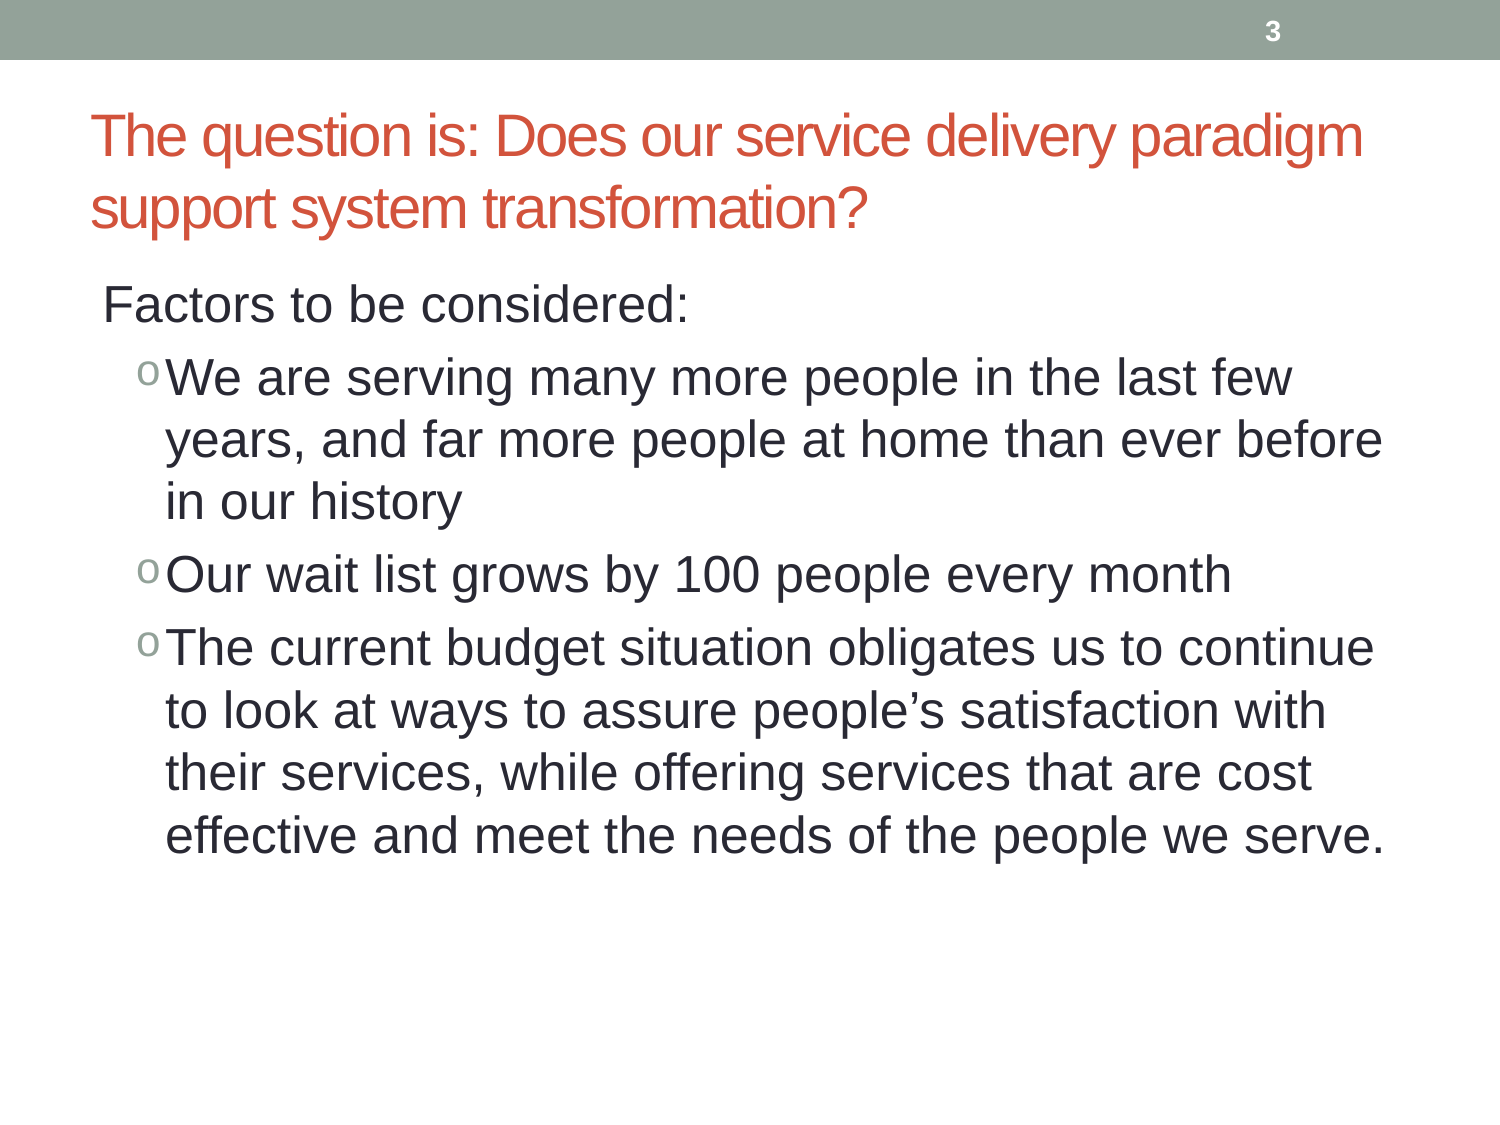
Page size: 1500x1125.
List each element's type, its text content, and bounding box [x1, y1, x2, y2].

title The question is: Does our service delivery paradigm support system transformation? [75, 87, 1425, 250]
list Factors to be considered: We are serving many more people in the last few years, and far more people at home than ever before in our history Our wait list grows by 100 people every month The current budget situation obligates us to continue to look at ways to assure people’s satisfaction with their services, while offering services that are cost effective and meet the needs of the people we serve. [75, 262, 1425, 1063]
slide_number 3 [1250, 3, 1425, 57]
